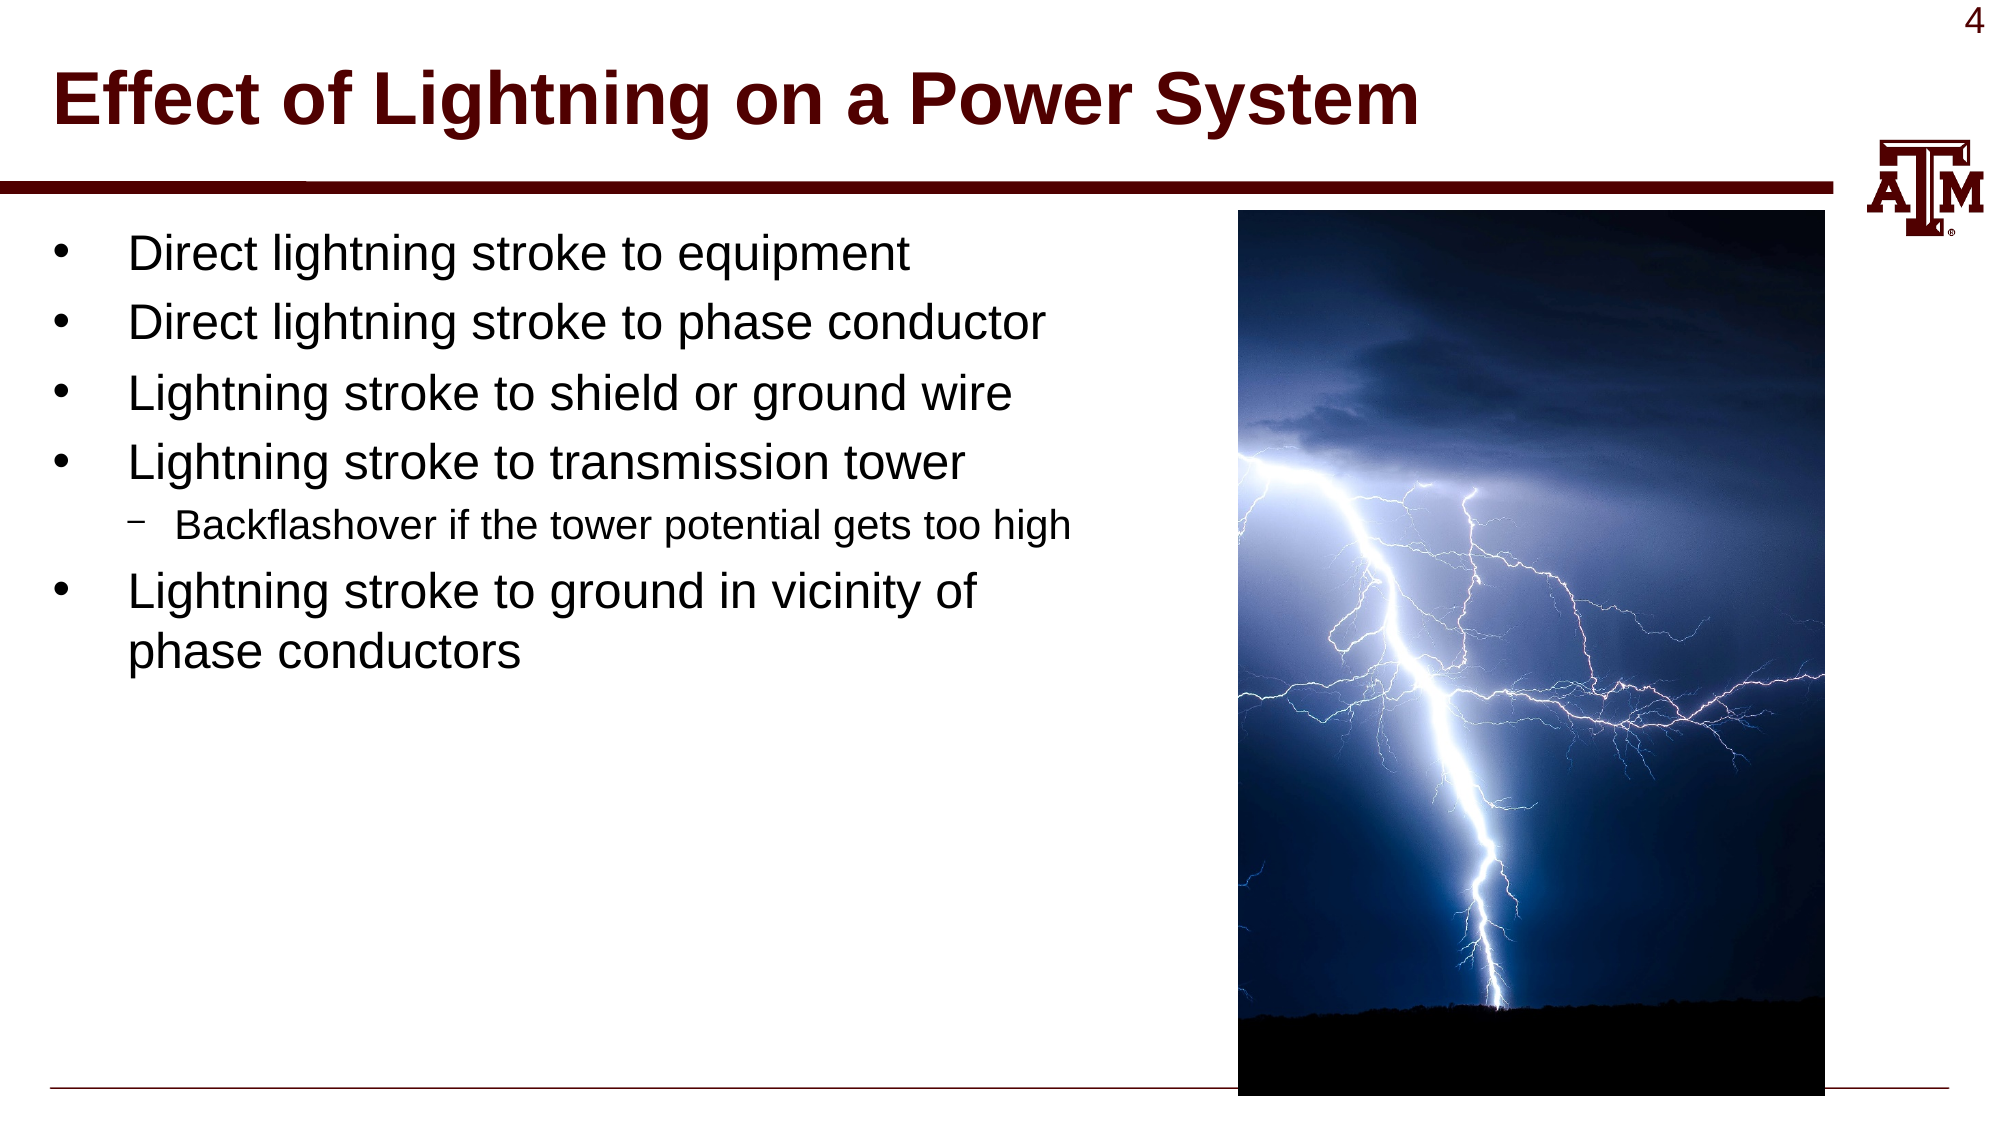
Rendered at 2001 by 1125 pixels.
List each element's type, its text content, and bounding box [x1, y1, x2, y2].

picture [1850, 112, 2000, 263]
list Direct lightning stroke to equipment Direct lightning stroke to phase conductor Lightning stroke to shield or ground wire Lightning stroke to transmission tower Backflashover if the tower potential gets too high Lightning stroke to ground in vicinity of phase conductors [37, 212, 1126, 1063]
title Effect of Lightning on a Power System [37, 12, 1826, 188]
picture [1237, 210, 1826, 1097]
